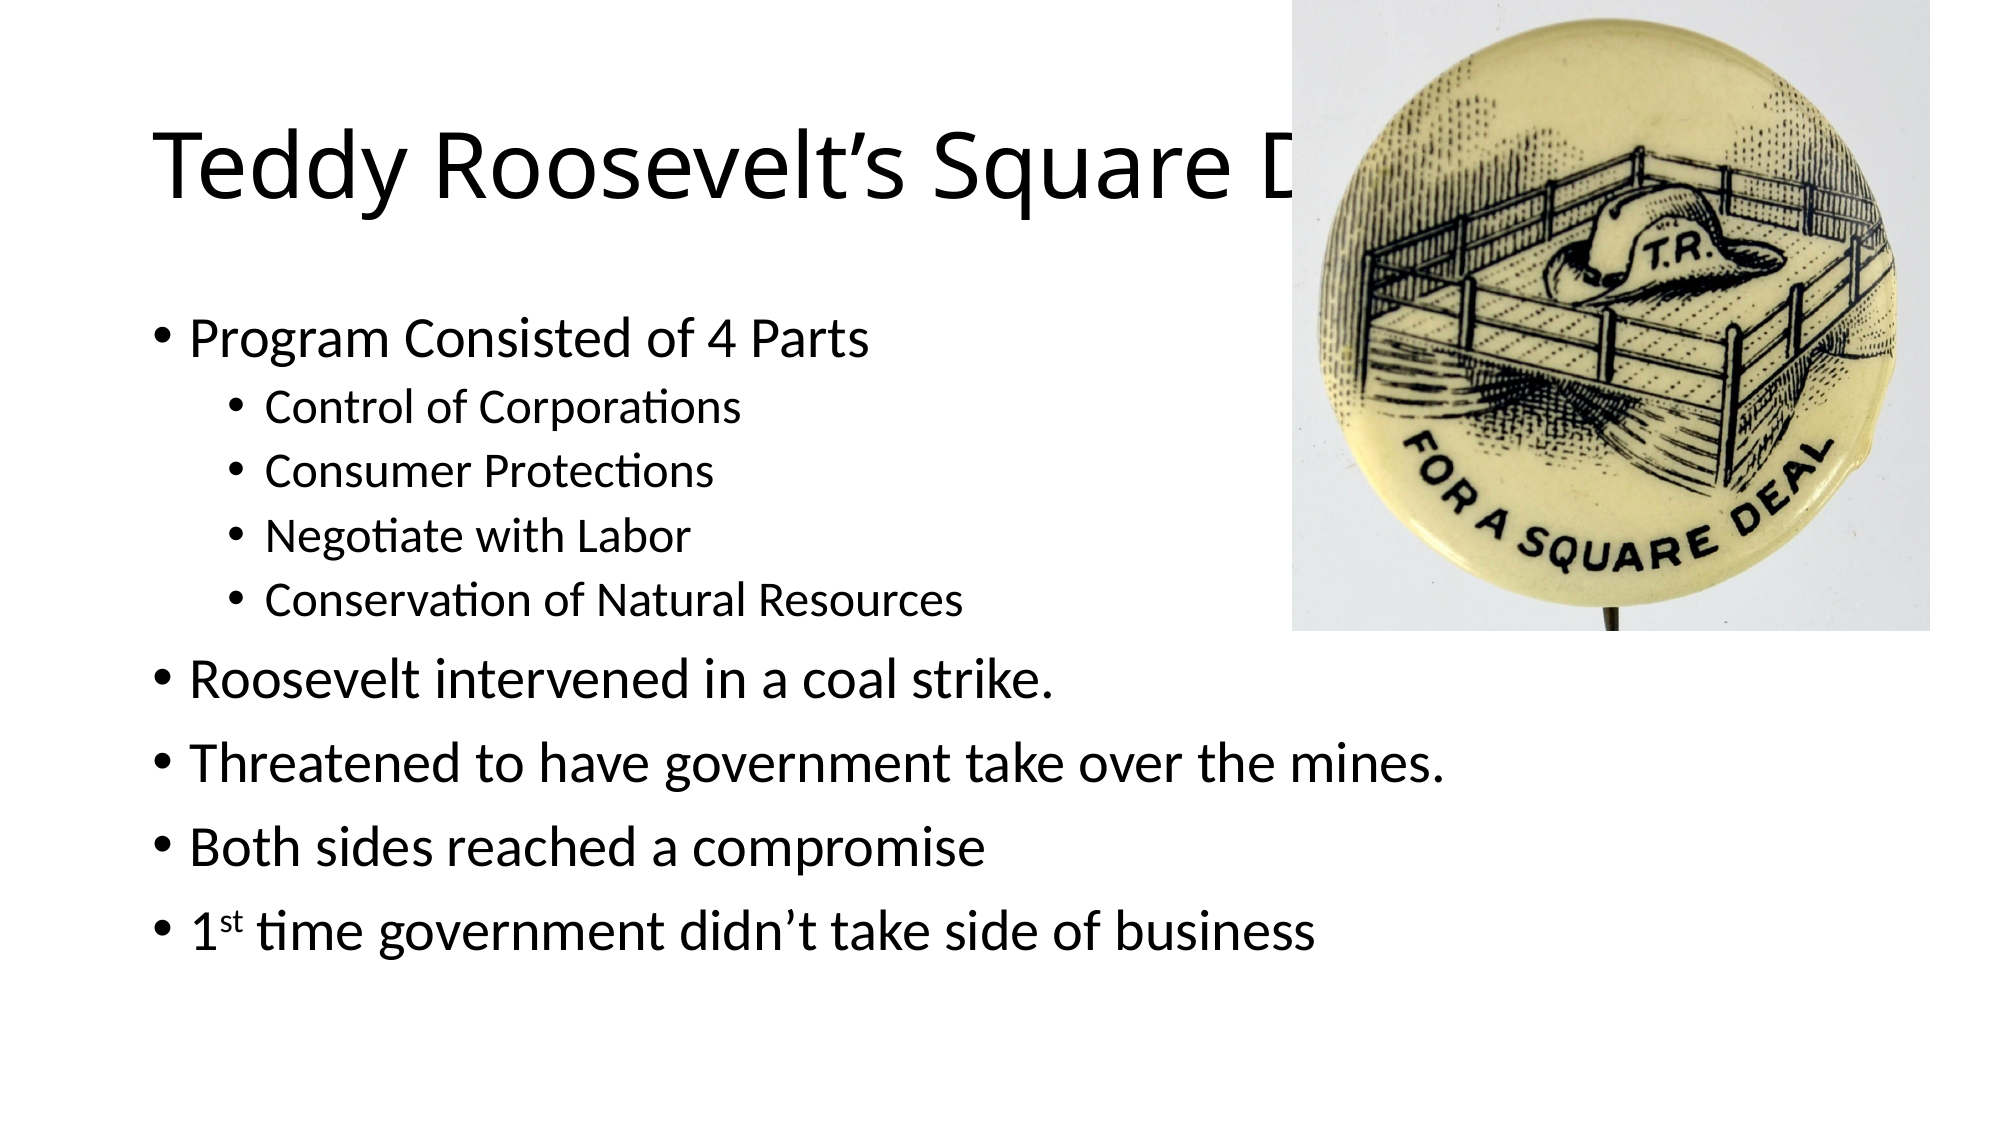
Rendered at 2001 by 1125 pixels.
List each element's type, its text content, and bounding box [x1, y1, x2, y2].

list Program Consisted of 4 Parts Control of Corporations Consumer Protections Negotiate with Labor Conservation of Natural Resources Roosevelt intervened in a coal strike. Threatened to have government take over the mines. Both sides reached a compromise 1st time government didn’t take side of business [137, 299, 1863, 1014]
picture [1292, 0, 1930, 631]
title Teddy Roosevelt’s Square Deal [137, 59, 1292, 278]
